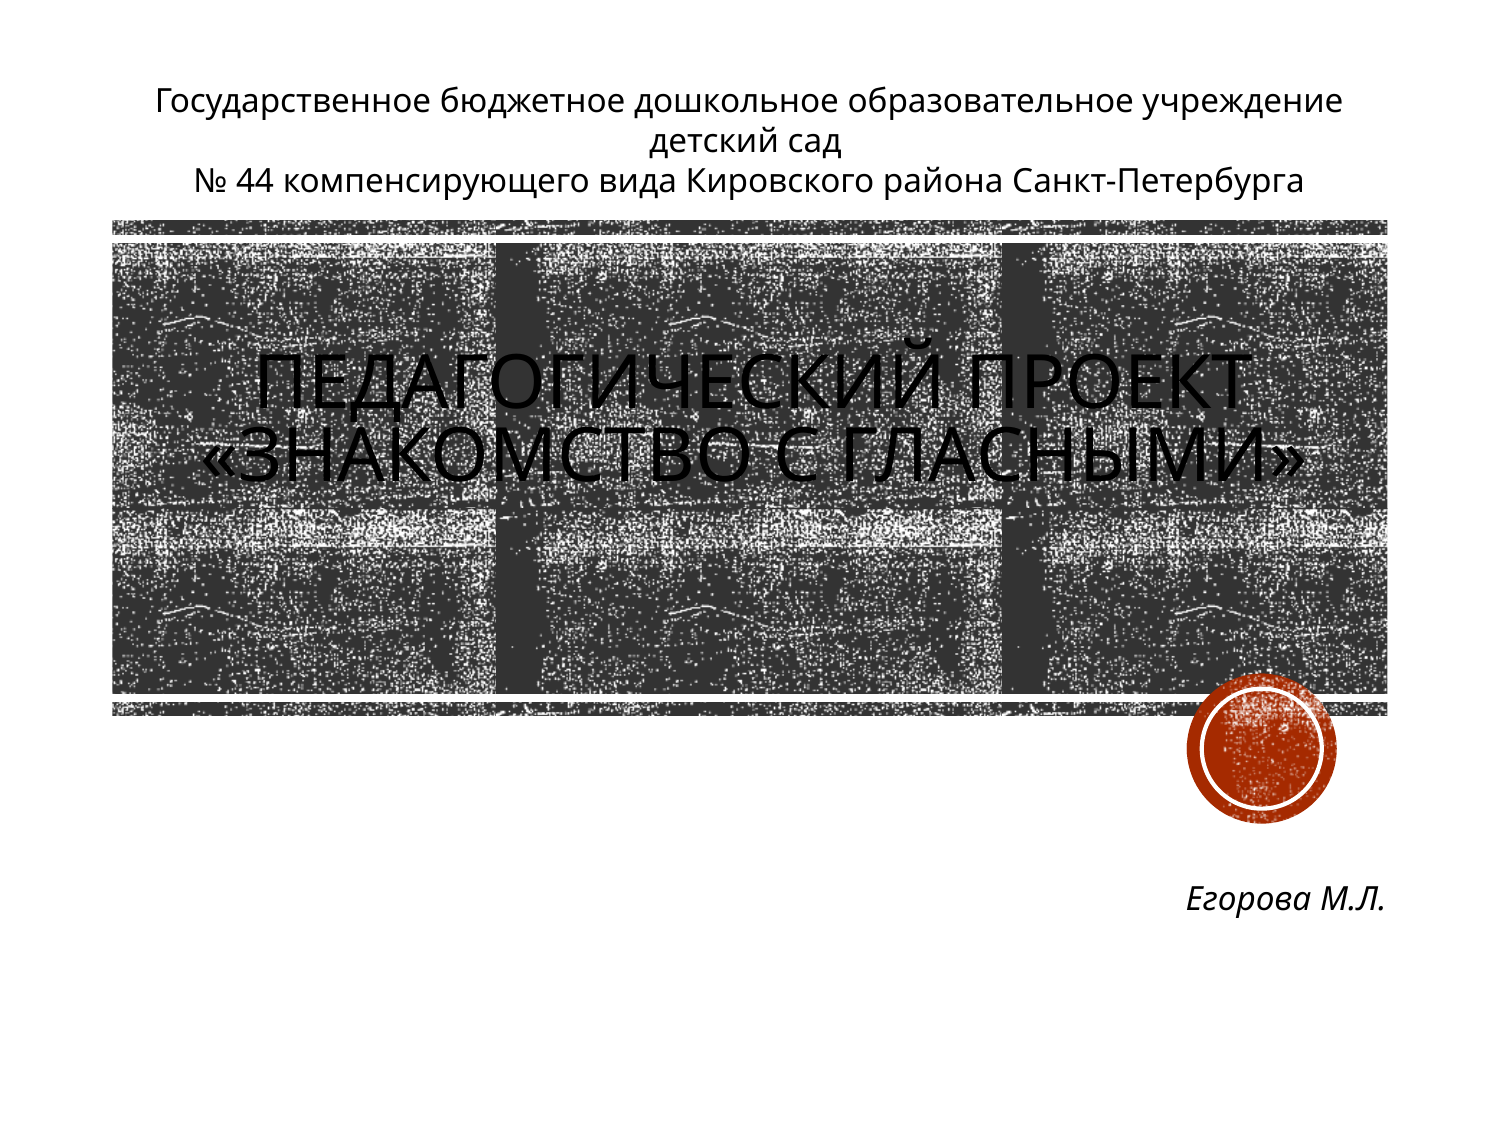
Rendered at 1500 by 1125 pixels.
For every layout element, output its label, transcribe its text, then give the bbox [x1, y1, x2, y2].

title Педагогический проект «Знакомство с гласными» [135, 326, 1373, 521]
text_box Государственное бюджетное дошкольное образовательное учреждение детский сад № 44 компенсирующего вида Кировского района Санкт-Петербурга [74, 45, 1425, 233]
subtitle Егорова М.Л. [112, 869, 1402, 971]
